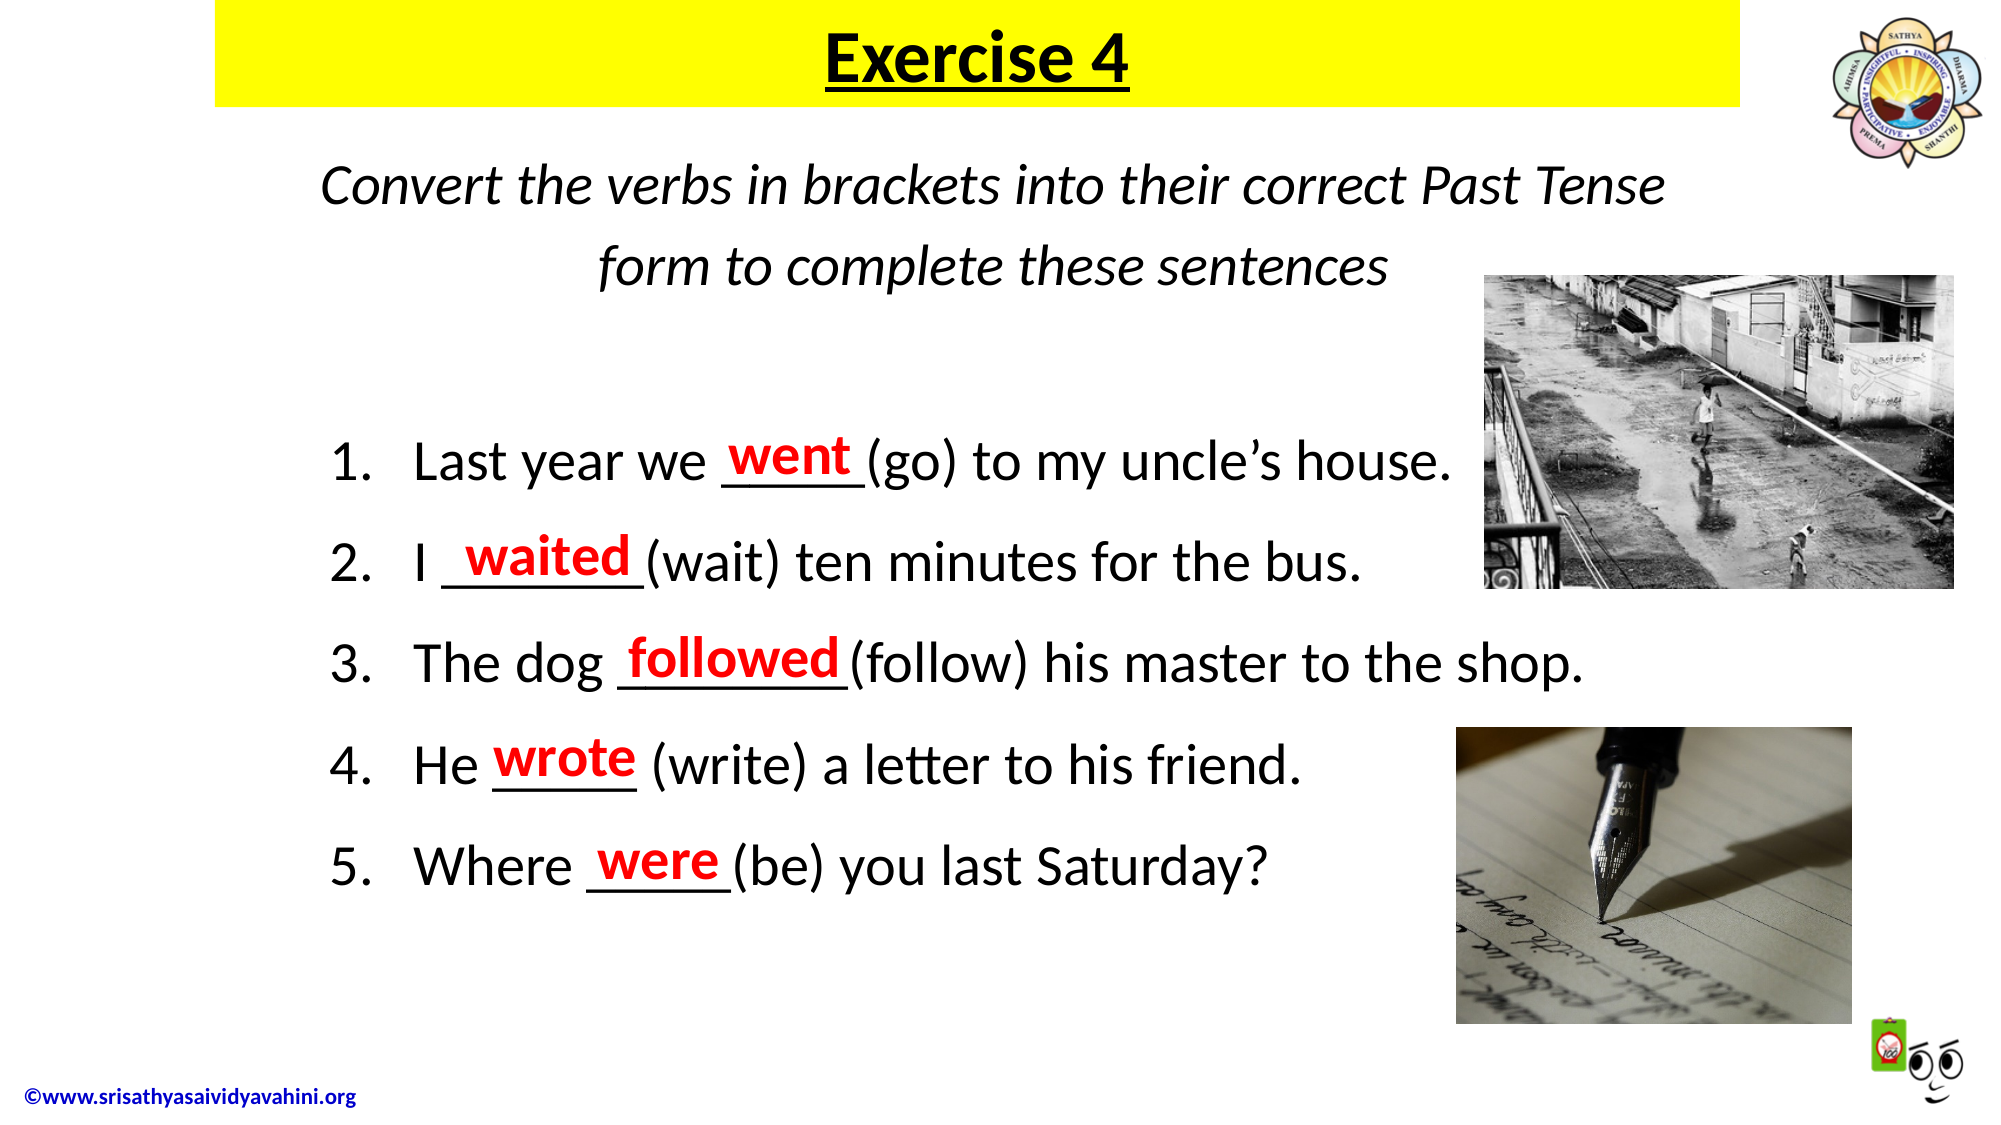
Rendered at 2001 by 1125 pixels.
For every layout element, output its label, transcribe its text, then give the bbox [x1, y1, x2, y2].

text_box went [712, 408, 869, 494]
text_box followed [603, 611, 866, 697]
text_box waited [447, 509, 651, 595]
title Exercise 4 [214, 0, 1740, 108]
picture [1827, 14, 1986, 169]
text_box wrote [469, 711, 661, 796]
picture [1456, 727, 1978, 1116]
text_box were [580, 814, 737, 900]
text_box Last year we _____(go) to my uncle’s house. I _______(wait) ten minutes for the bus. The dog ________(follow) his master to the shop. He _____ (write) a letter to his friend. Where _____(be) you last Saturday? [314, 404, 1638, 905]
picture [1484, 274, 1955, 589]
text_box Convert the verbs in brackets into their correct Past Tense form to complete these sentences [303, 128, 1686, 298]
